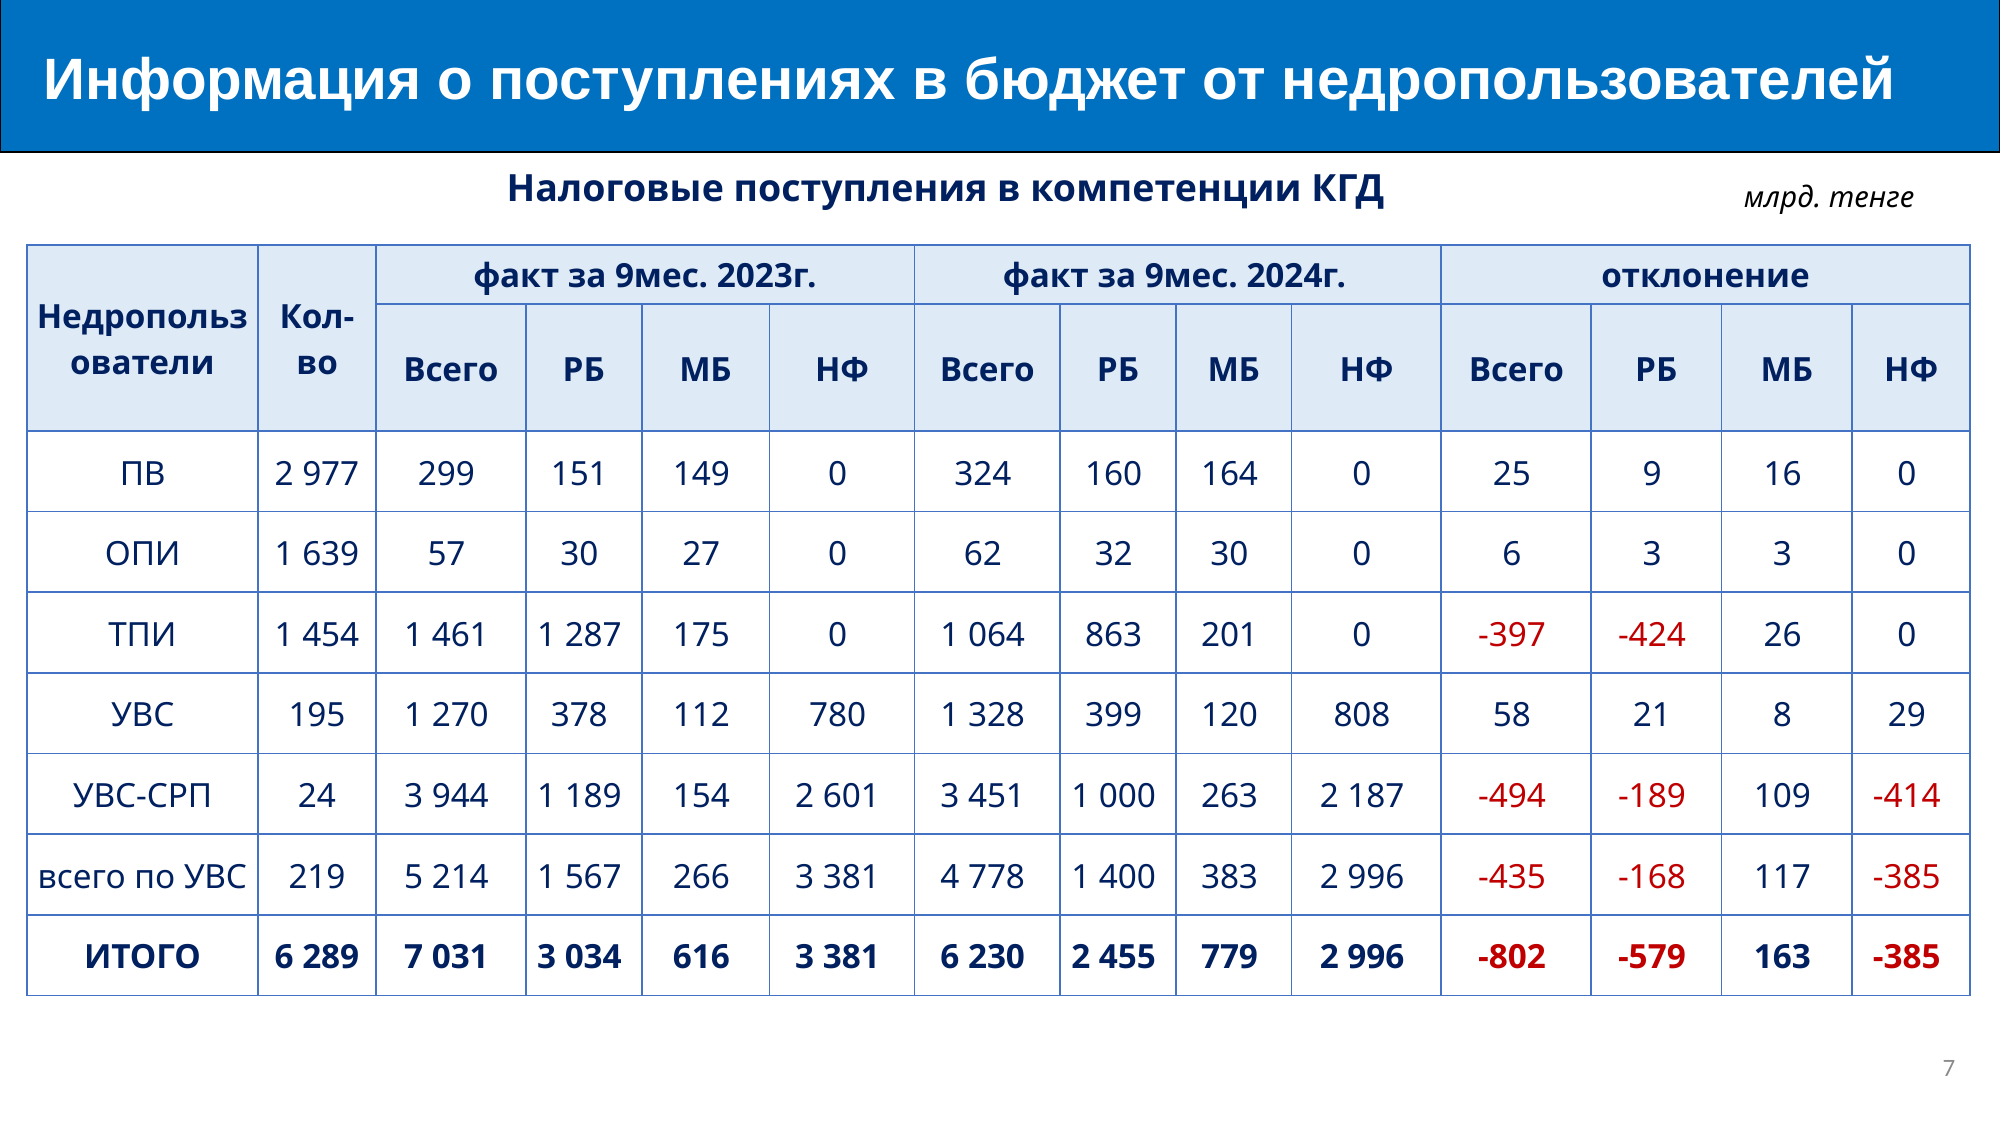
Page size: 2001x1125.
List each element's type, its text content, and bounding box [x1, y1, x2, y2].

table_cell 3 381 [770, 835, 914, 914]
table_cell 0 [1853, 593, 1969, 672]
table_cell 383 [1177, 835, 1291, 914]
table_cell 863 [1061, 593, 1175, 672]
table_cell -494 [1442, 754, 1590, 833]
table_cell -385 [1853, 916, 1969, 995]
table_cell 26 [1722, 593, 1851, 672]
table_cell 25 [1442, 432, 1590, 511]
table_cell 163 [1722, 916, 1851, 995]
table_cell ОПИ [28, 512, 257, 591]
table_cell -385 [1853, 835, 1969, 914]
table_cell -168 [1592, 835, 1721, 914]
table_cell РБ [1061, 305, 1175, 430]
table_cell ТПИ [28, 593, 257, 672]
table_cell 164 [1177, 432, 1291, 511]
table_cell НФ [1853, 305, 1969, 430]
table_cell 0 [1853, 512, 1969, 591]
table_cell РБ [527, 305, 641, 430]
table_cell 112 [643, 674, 769, 753]
table_cell 32 [1061, 512, 1175, 591]
table_cell 195 [259, 674, 375, 753]
table_cell 263 [1177, 754, 1291, 833]
table_cell 175 [643, 593, 769, 672]
table_cell 2 996 [1292, 916, 1440, 995]
table_cell ПВ [28, 432, 257, 511]
table_cell 16 [1722, 432, 1851, 511]
table_header факт за 9мес. 2023г. [377, 246, 914, 303]
table_cell РБ [1592, 305, 1721, 430]
text_box Информация о поступлениях в бюджет от недропользователей [0, 0, 2000, 153]
table_cell 2 601 [770, 754, 914, 833]
table_cell 399 [1061, 674, 1175, 753]
table_cell 30 [1177, 512, 1291, 591]
table_cell 6 [1442, 512, 1590, 591]
table_cell 808 [1292, 674, 1440, 753]
table_cell -579 [1592, 916, 1721, 995]
table_cell УВС-СРП [28, 754, 257, 833]
table_cell 3 381 [770, 916, 914, 995]
table_cell 6 230 [915, 916, 1059, 995]
table_cell -424 [1592, 593, 1721, 672]
table_cell 62 [915, 512, 1059, 591]
table_cell 117 [1722, 835, 1851, 914]
table_cell 120 [1177, 674, 1291, 753]
table_cell 779 [1177, 916, 1291, 995]
table_cell 201 [1177, 593, 1291, 672]
table_cell 0 [1292, 512, 1440, 591]
table_cell 7 031 [377, 916, 525, 995]
table_cell 0 [770, 593, 914, 672]
slide_number 6 [1520, 1036, 1971, 1097]
table_cell 30 [527, 512, 641, 591]
table_cell 1 328 [915, 674, 1059, 753]
table_cell Всего [1442, 305, 1590, 430]
text_box млрд. тенге [1729, 171, 2000, 221]
table_header Кол-во [259, 246, 375, 430]
table_cell 2 977 [259, 432, 375, 511]
table_cell 1 189 [527, 754, 641, 833]
table_cell 1 064 [915, 593, 1059, 672]
table_cell 299 [377, 432, 525, 511]
table_cell Всего [377, 305, 525, 430]
table_cell 1 567 [527, 835, 641, 914]
table_cell 4 778 [915, 835, 1059, 914]
text_box Налоговые поступления в компетенции КГД [162, 157, 1730, 217]
table_cell МБ [643, 305, 769, 430]
table_cell 8 [1722, 674, 1851, 753]
table_cell 154 [643, 754, 769, 833]
table_cell МБ [1177, 305, 1291, 430]
table_cell 0 [1853, 432, 1969, 511]
table_header отклонение [1442, 246, 1969, 303]
table_cell 149 [643, 432, 769, 511]
table_cell 6 289 [259, 916, 375, 995]
table_cell -414 [1853, 754, 1969, 833]
table_cell 1 400 [1061, 835, 1175, 914]
table_cell всего по УВС [28, 835, 257, 914]
table_cell 1 639 [259, 512, 375, 591]
table_cell 3 [1592, 512, 1721, 591]
table_cell 616 [643, 916, 769, 995]
table_cell 378 [527, 674, 641, 753]
table_cell 57 [377, 512, 525, 591]
table_cell -189 [1592, 754, 1721, 833]
table_cell 1 270 [377, 674, 525, 753]
table_cell 109 [1722, 754, 1851, 833]
table_cell 1 287 [527, 593, 641, 672]
table_cell 58 [1442, 674, 1590, 753]
table_cell 9 [1592, 432, 1721, 511]
table_cell 29 [1853, 674, 1969, 753]
table_cell 1 000 [1061, 754, 1175, 833]
table_cell ИТОГО [28, 916, 257, 995]
table_cell 2 996 [1292, 835, 1440, 914]
table_cell 160 [1061, 432, 1175, 511]
table_cell 266 [643, 835, 769, 914]
table_cell 2 187 [1292, 754, 1440, 833]
table_header Недропользователи [28, 246, 257, 430]
table_cell 3 [1722, 512, 1851, 591]
table_cell 2 455 [1061, 916, 1175, 995]
table_cell 0 [770, 432, 914, 511]
table_cell НФ [770, 305, 914, 430]
table_header факт за 9мес. 2024г. [915, 246, 1440, 303]
table_cell 24 [259, 754, 375, 833]
table_cell 1 454 [259, 593, 375, 672]
table_cell 151 [527, 432, 641, 511]
table_cell Всего [915, 305, 1059, 430]
table_cell 3 034 [527, 916, 641, 995]
table_cell 27 [643, 512, 769, 591]
table_cell -802 [1442, 916, 1590, 995]
table_cell МБ [1722, 305, 1851, 430]
table_cell -435 [1442, 835, 1590, 914]
table_cell 0 [770, 512, 914, 591]
table_cell 0 [1292, 593, 1440, 672]
table_cell 0 [1292, 432, 1440, 511]
table_cell 219 [259, 835, 375, 914]
table_cell УВС [28, 674, 257, 753]
table_cell -397 [1442, 593, 1590, 672]
table_cell 5 214 [377, 835, 525, 914]
table_cell НФ [1292, 305, 1440, 430]
table_cell 780 [770, 674, 914, 753]
table_cell 21 [1592, 674, 1721, 753]
table_cell 3 451 [915, 754, 1059, 833]
table_cell 324 [915, 432, 1059, 511]
table_cell 3 944 [377, 754, 525, 833]
table_cell 1 461 [377, 593, 525, 672]
